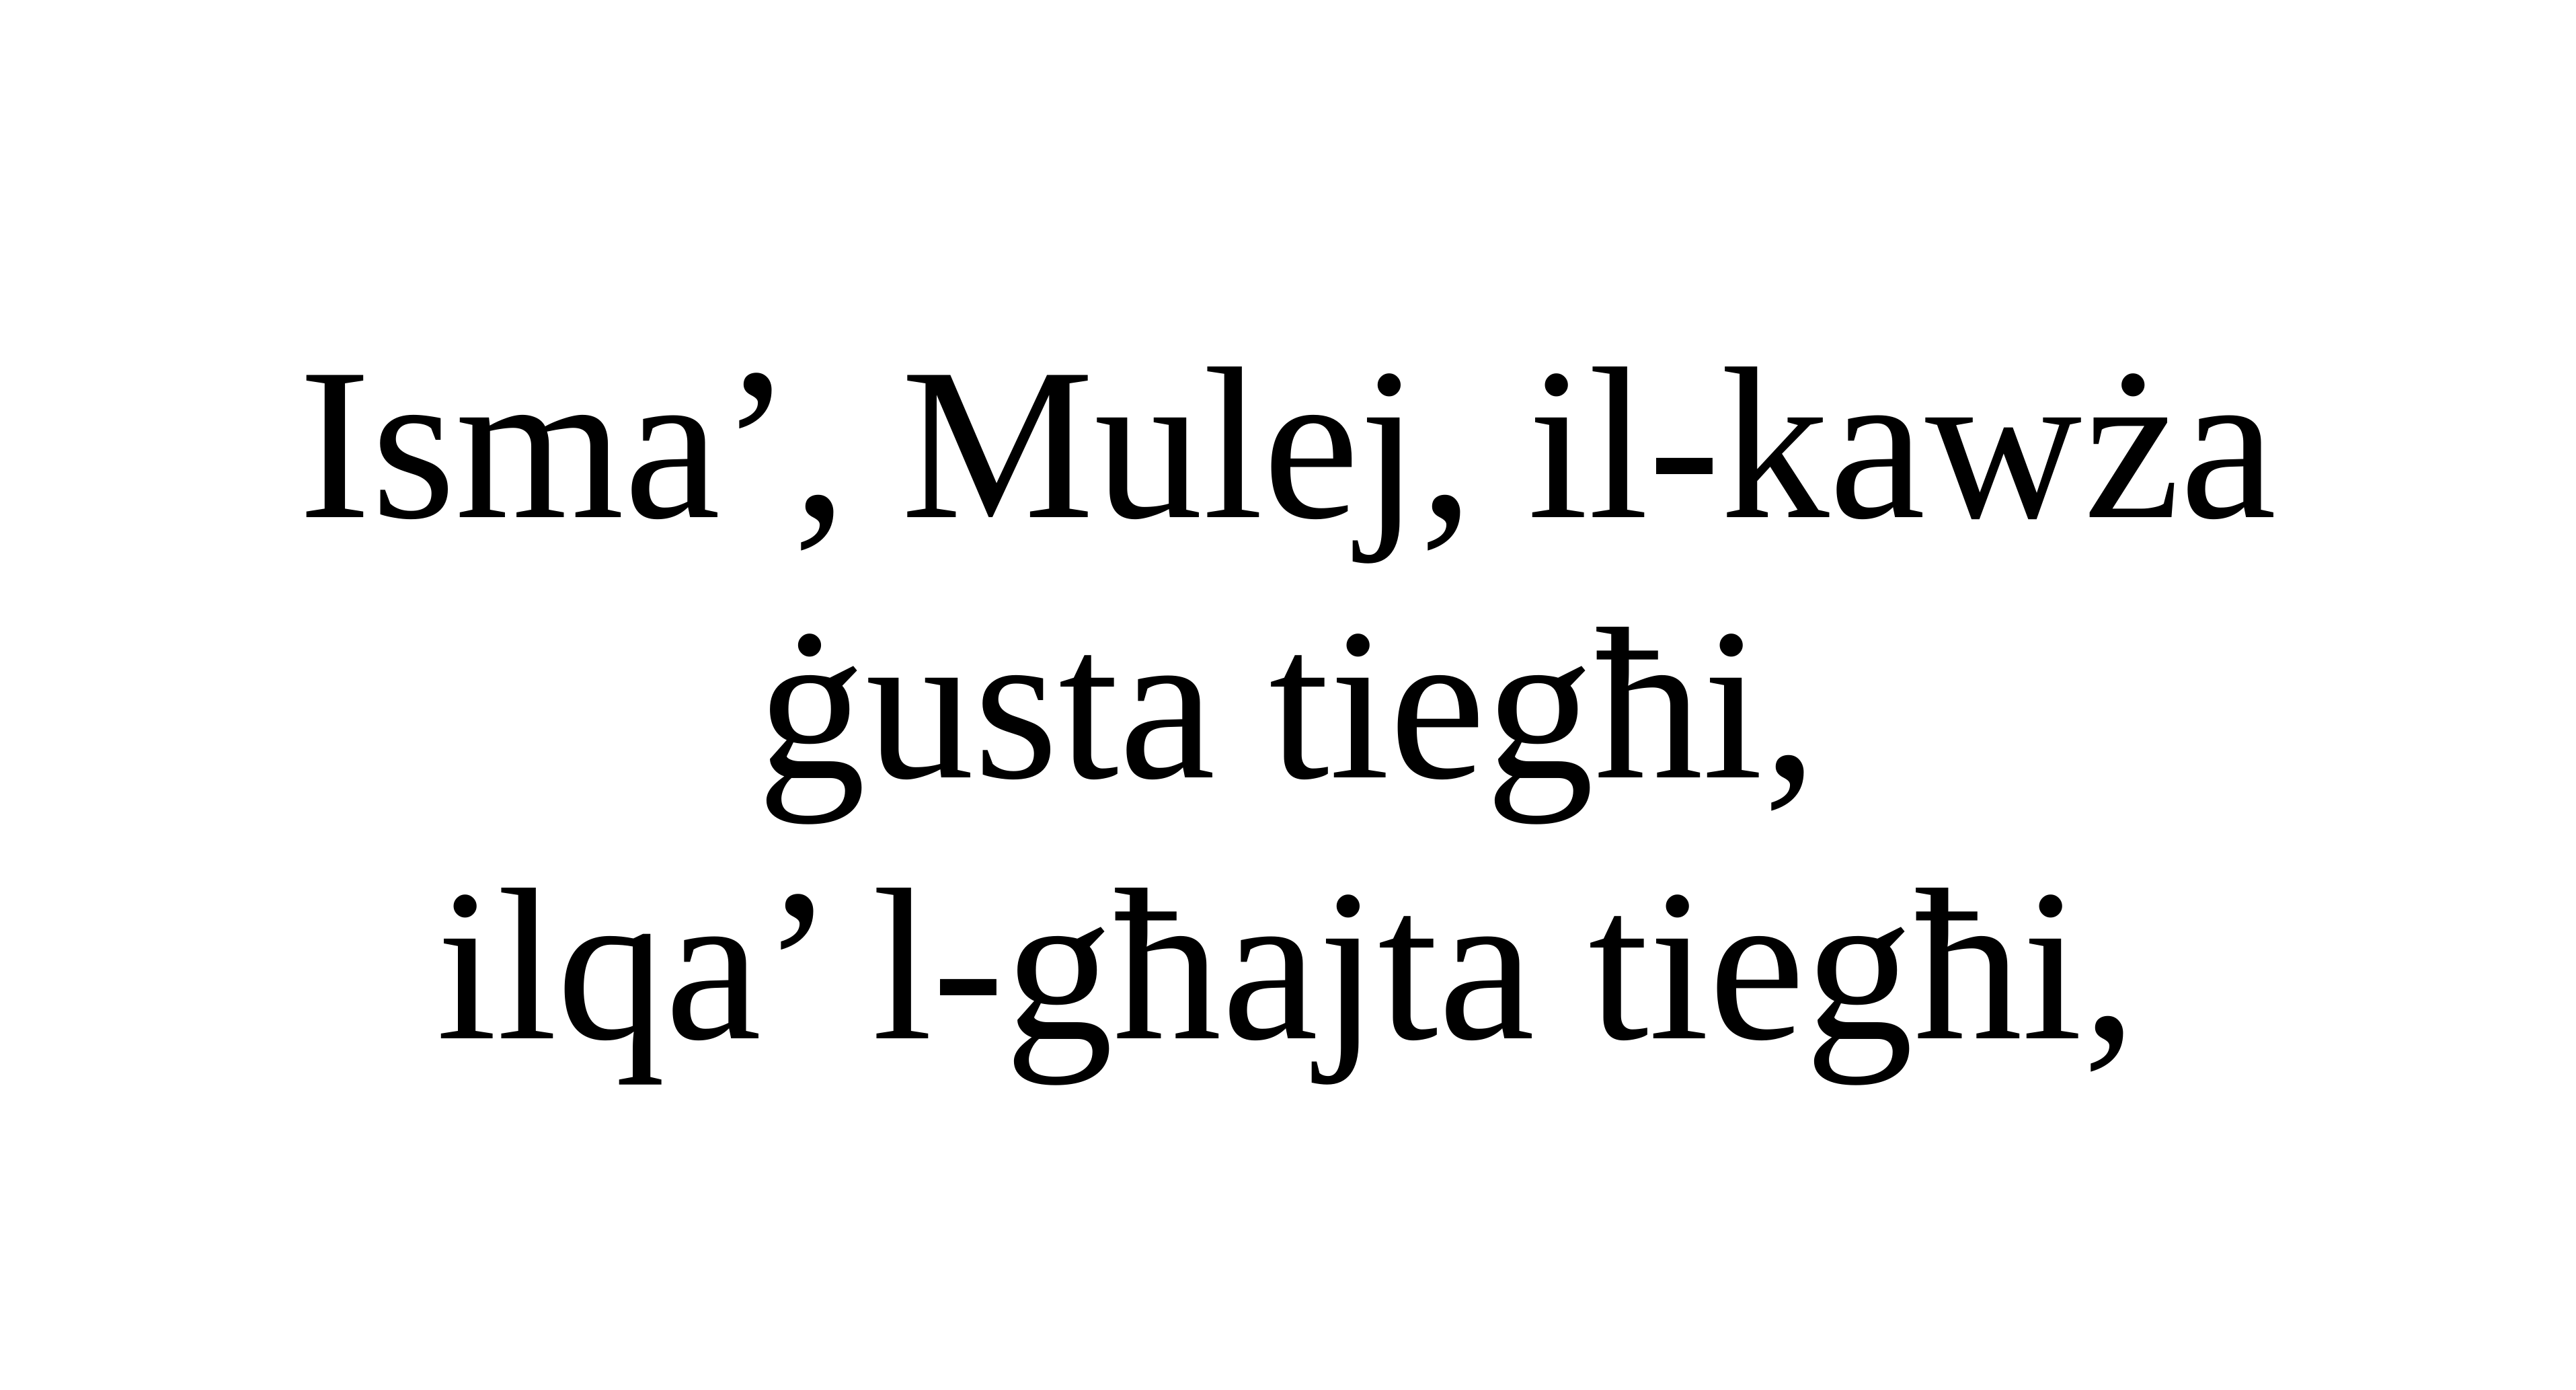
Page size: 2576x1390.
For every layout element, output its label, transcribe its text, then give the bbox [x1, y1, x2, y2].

text_box Isma’, Mulej, il-kawża ġusta tiegħi, ilqa’ l-għajta tiegħi, [46, 288, 2530, 1093]
